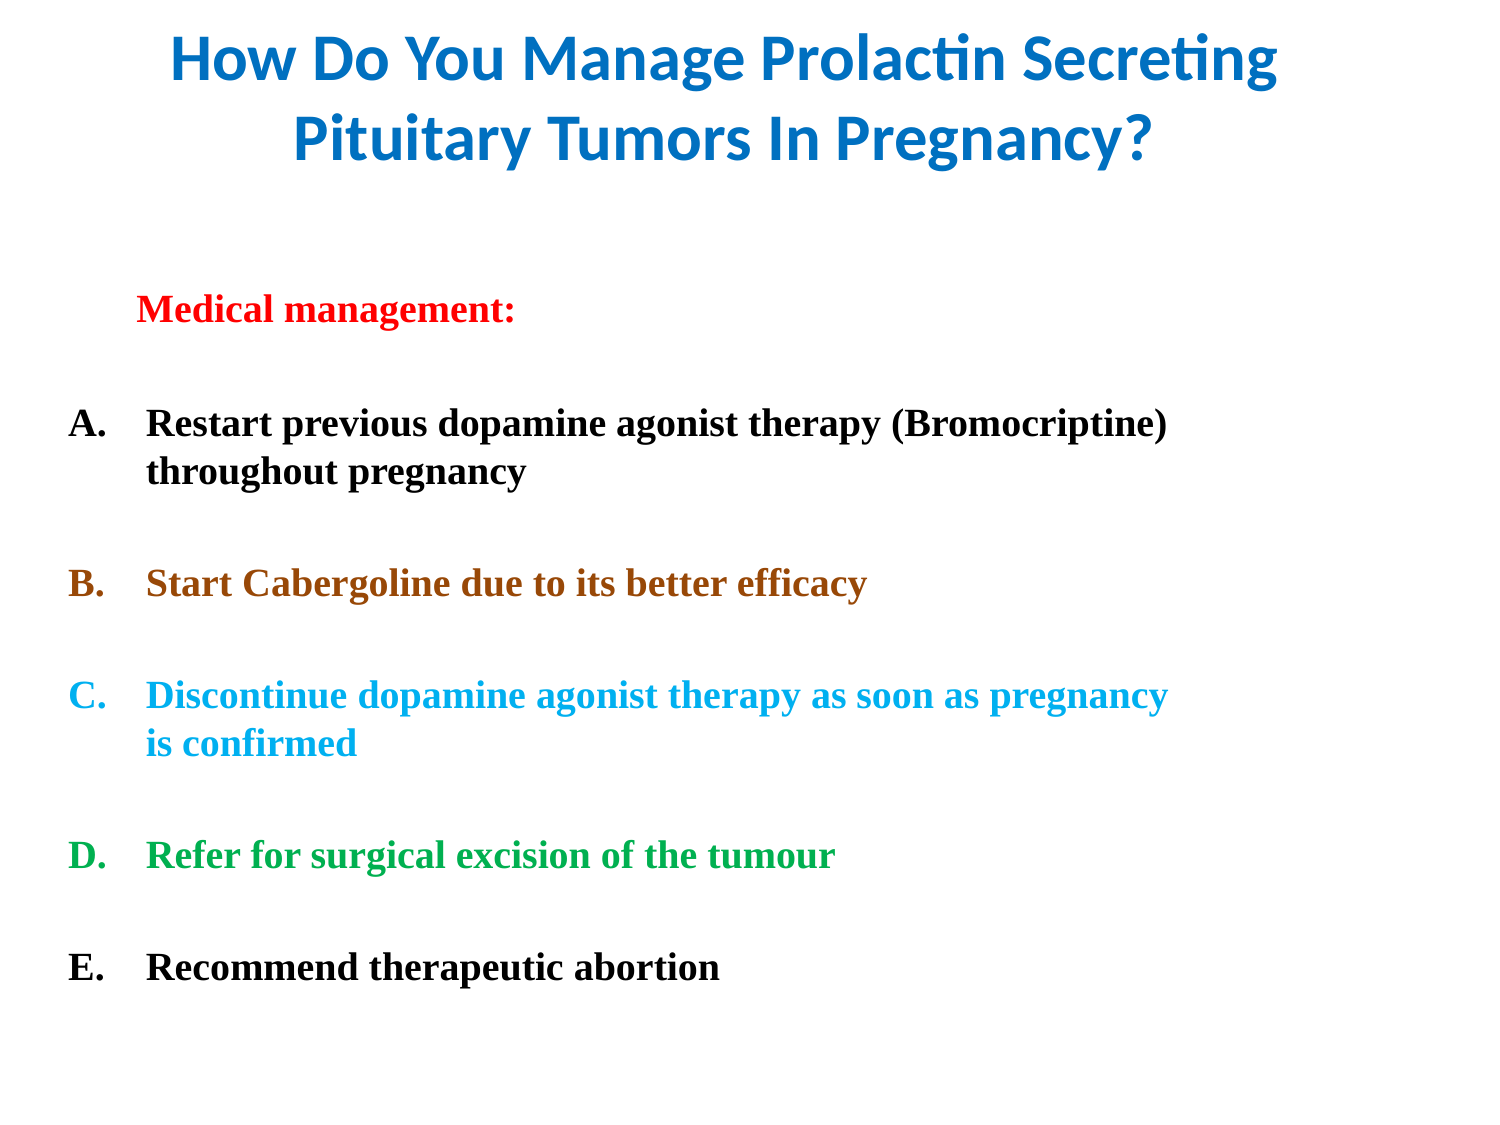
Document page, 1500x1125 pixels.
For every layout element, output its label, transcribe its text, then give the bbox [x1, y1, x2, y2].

list Medical management: Restart previous dopamine agonist therapy (Bromocriptine) throughout pregnancy Start Cabergoline due to its better efficacy Discontinue dopamine agonist therapy as soon as pregnancy is confirmed Refer for surgical excision of the tumour Recommend therapeutic abortion [53, 267, 1459, 1047]
title How Do You Manage Prolactin Secreting Pituitary Tumors In Pregnancy? [29, 0, 1420, 188]
